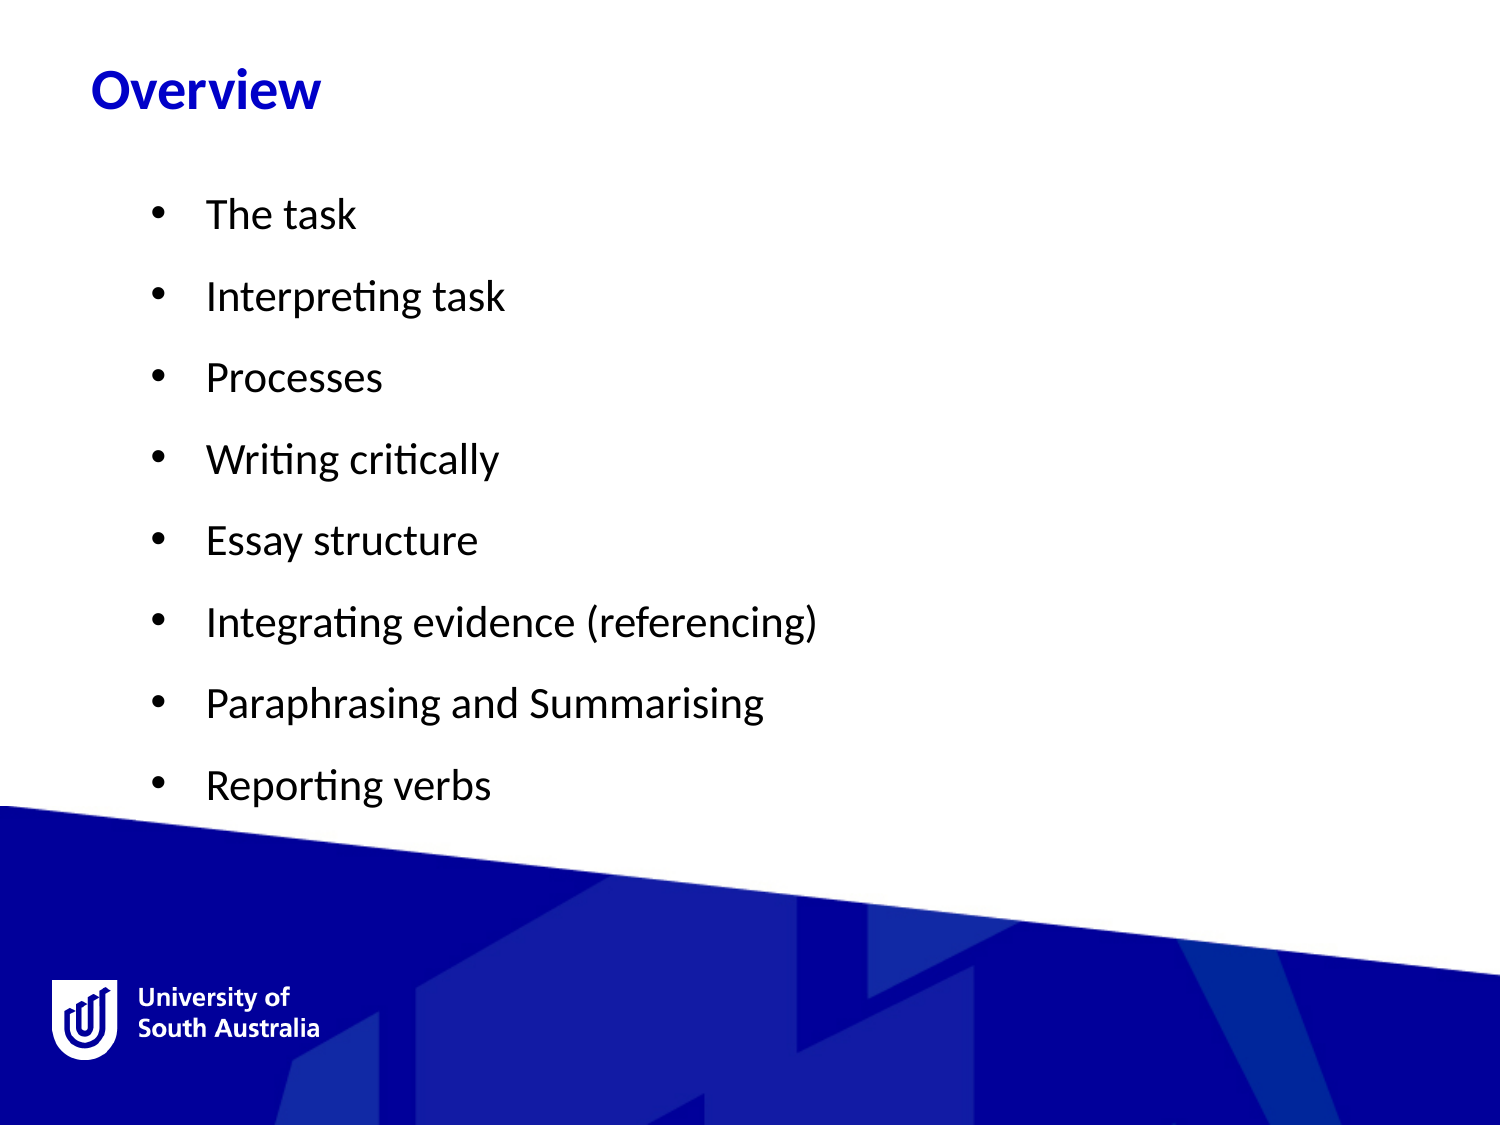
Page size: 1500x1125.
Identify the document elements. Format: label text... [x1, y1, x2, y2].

picture [0, 806, 1500, 1125]
list The task Interpreting task Processes Writing critically Essay structure Integrating evidence (referencing) Paraphrasing and Summarising Reporting verbs [135, 171, 1390, 821]
list Overview [76, 43, 1407, 154]
